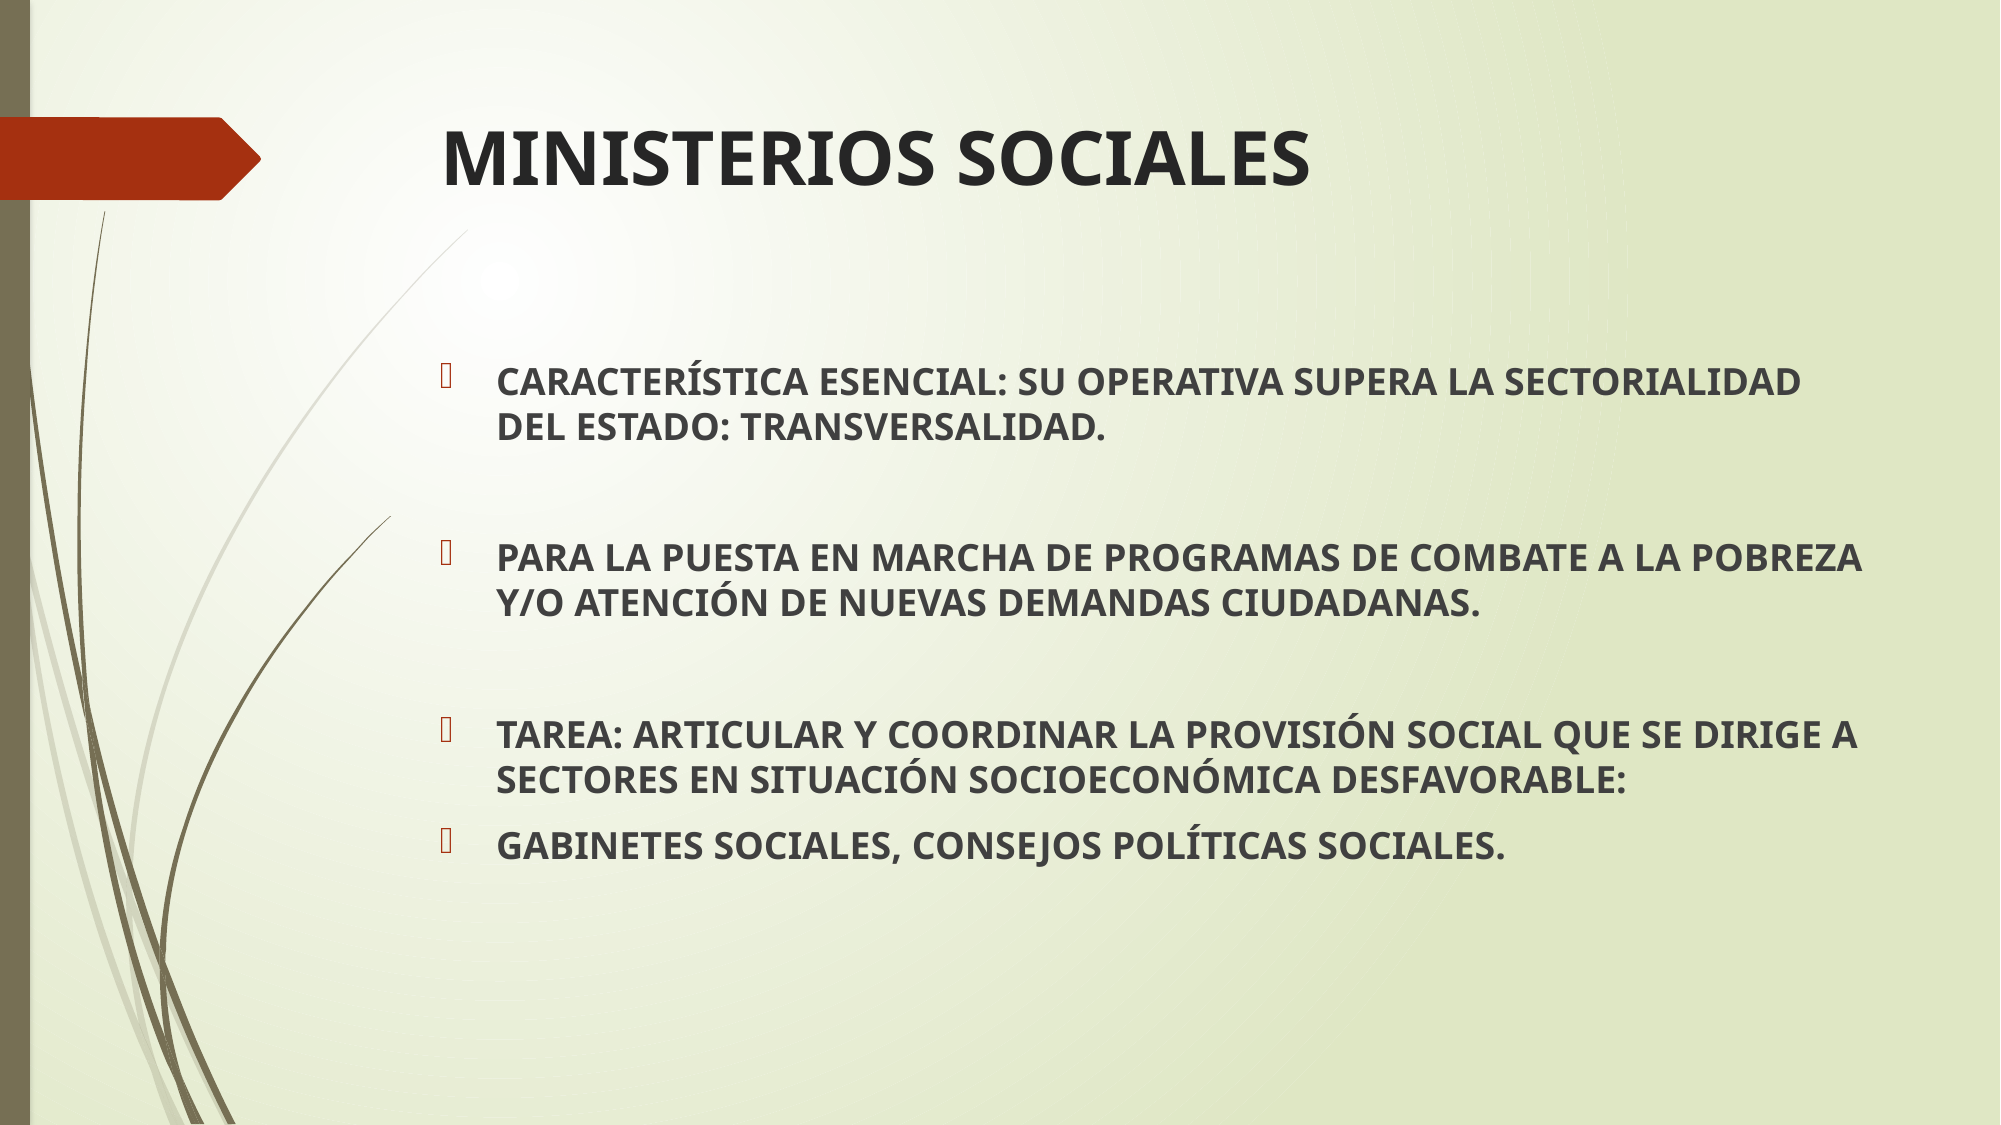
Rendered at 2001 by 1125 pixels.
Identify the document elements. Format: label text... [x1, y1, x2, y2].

list CARACTERÍSTICA ESENCIAL: SU OPERATIVA SUPERA LA SECTORIALIDAD DEL ESTADO: TRANSVERSALIDAD. PARA LA PUESTA EN MARCHA DE PROGRAMAS DE COMBATE A LA POBREZA Y/O ATENCIÓN DE NUEVAS DEMANDAS CIUDADANAS. TAREA: ARTICULAR Y COORDINAR LA PROVISIÓN SOCIAL QUE SE DIRIGE A SECTORES EN SITUACIÓN SOCIOECONÓMICA DESFAVORABLE: GABINETES SOCIALES, CONSEJOS POLÍTICAS SOCIALES. [424, 350, 1888, 970]
title MINISTERIOS SOCIALES [425, 102, 1888, 313]
